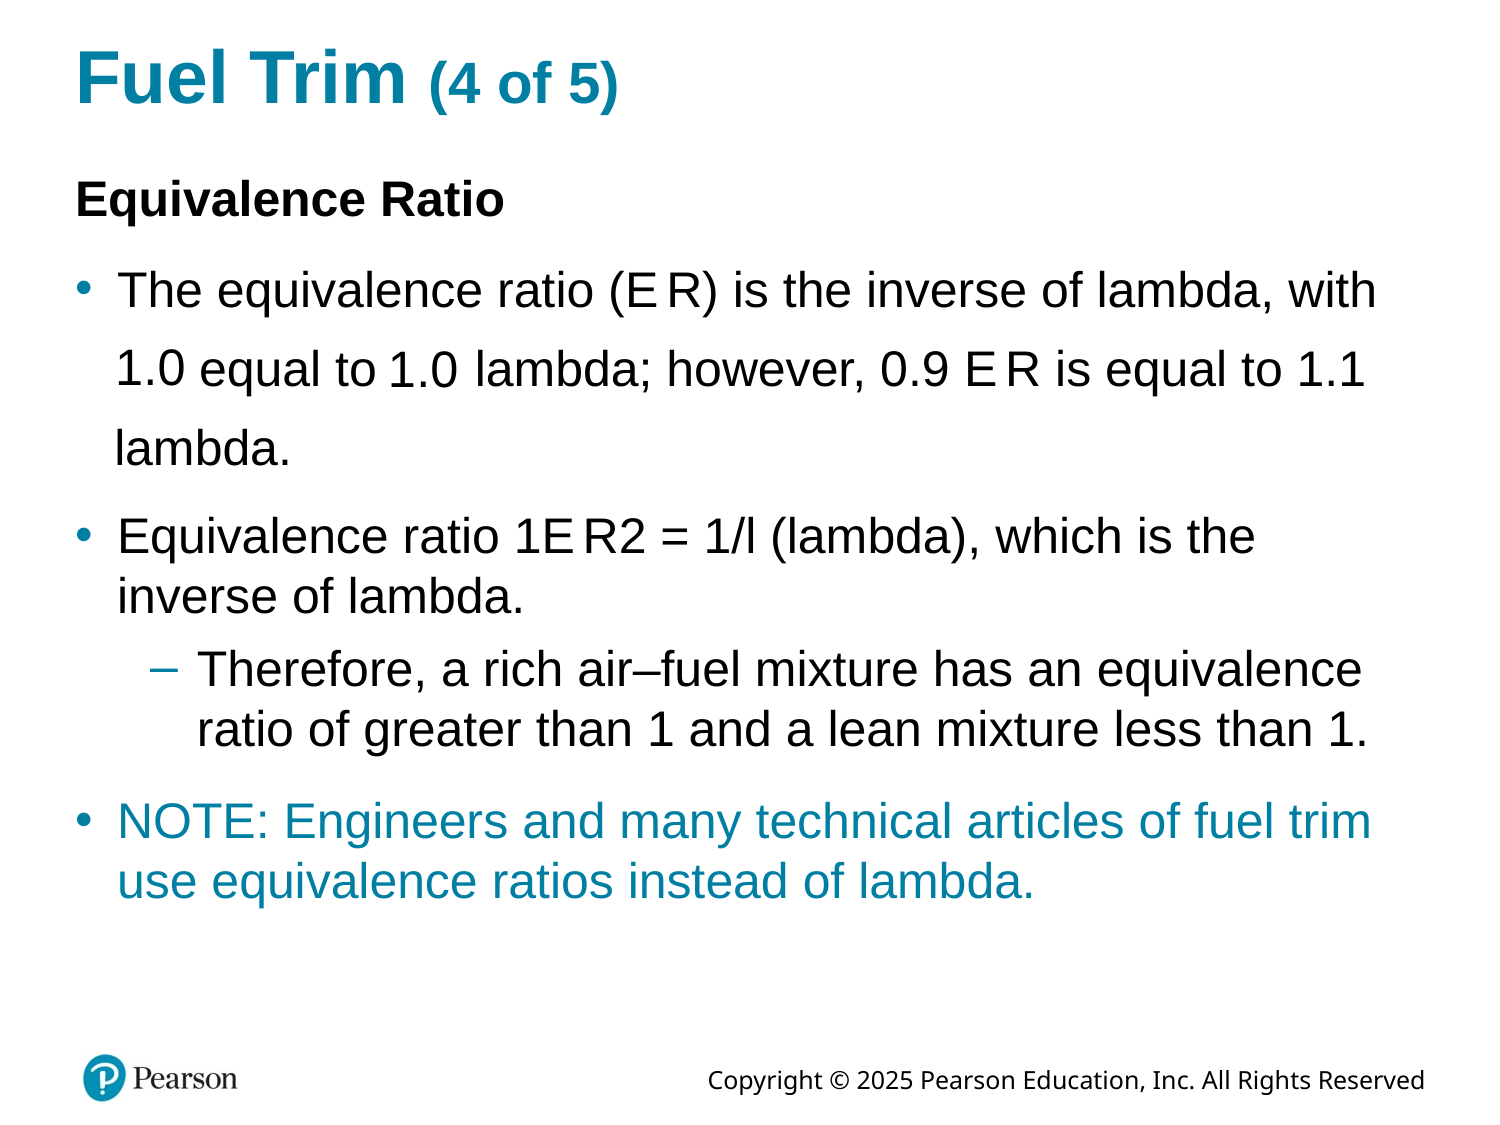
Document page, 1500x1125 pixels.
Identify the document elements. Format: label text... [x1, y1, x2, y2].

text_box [384, 339, 466, 401]
list Equivalence Ratio The equivalence ratio (E R) is the inverse of lambda, with [75, 0, 1425, 497]
list Equivalence ratio 1E R2 = 1/l (lambda), which is the inverse of lambda. Therefore, a rich air–fuel mixture has an equivalence ratio of greater than 1 and a lean mixture less than 1. [75, 497, 1425, 763]
list lambda. [114, 412, 300, 479]
list NOTE: Engineers and many technical articles of fuel trim use equivalence ratios instead of lambda. [75, 785, 1425, 913]
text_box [111, 337, 193, 399]
picture [82, 1053, 238, 1104]
list equal to [199, 44, 385, 497]
list lambda; however, 0.9 E R is equal to 1.1 [474, 44, 1375, 497]
